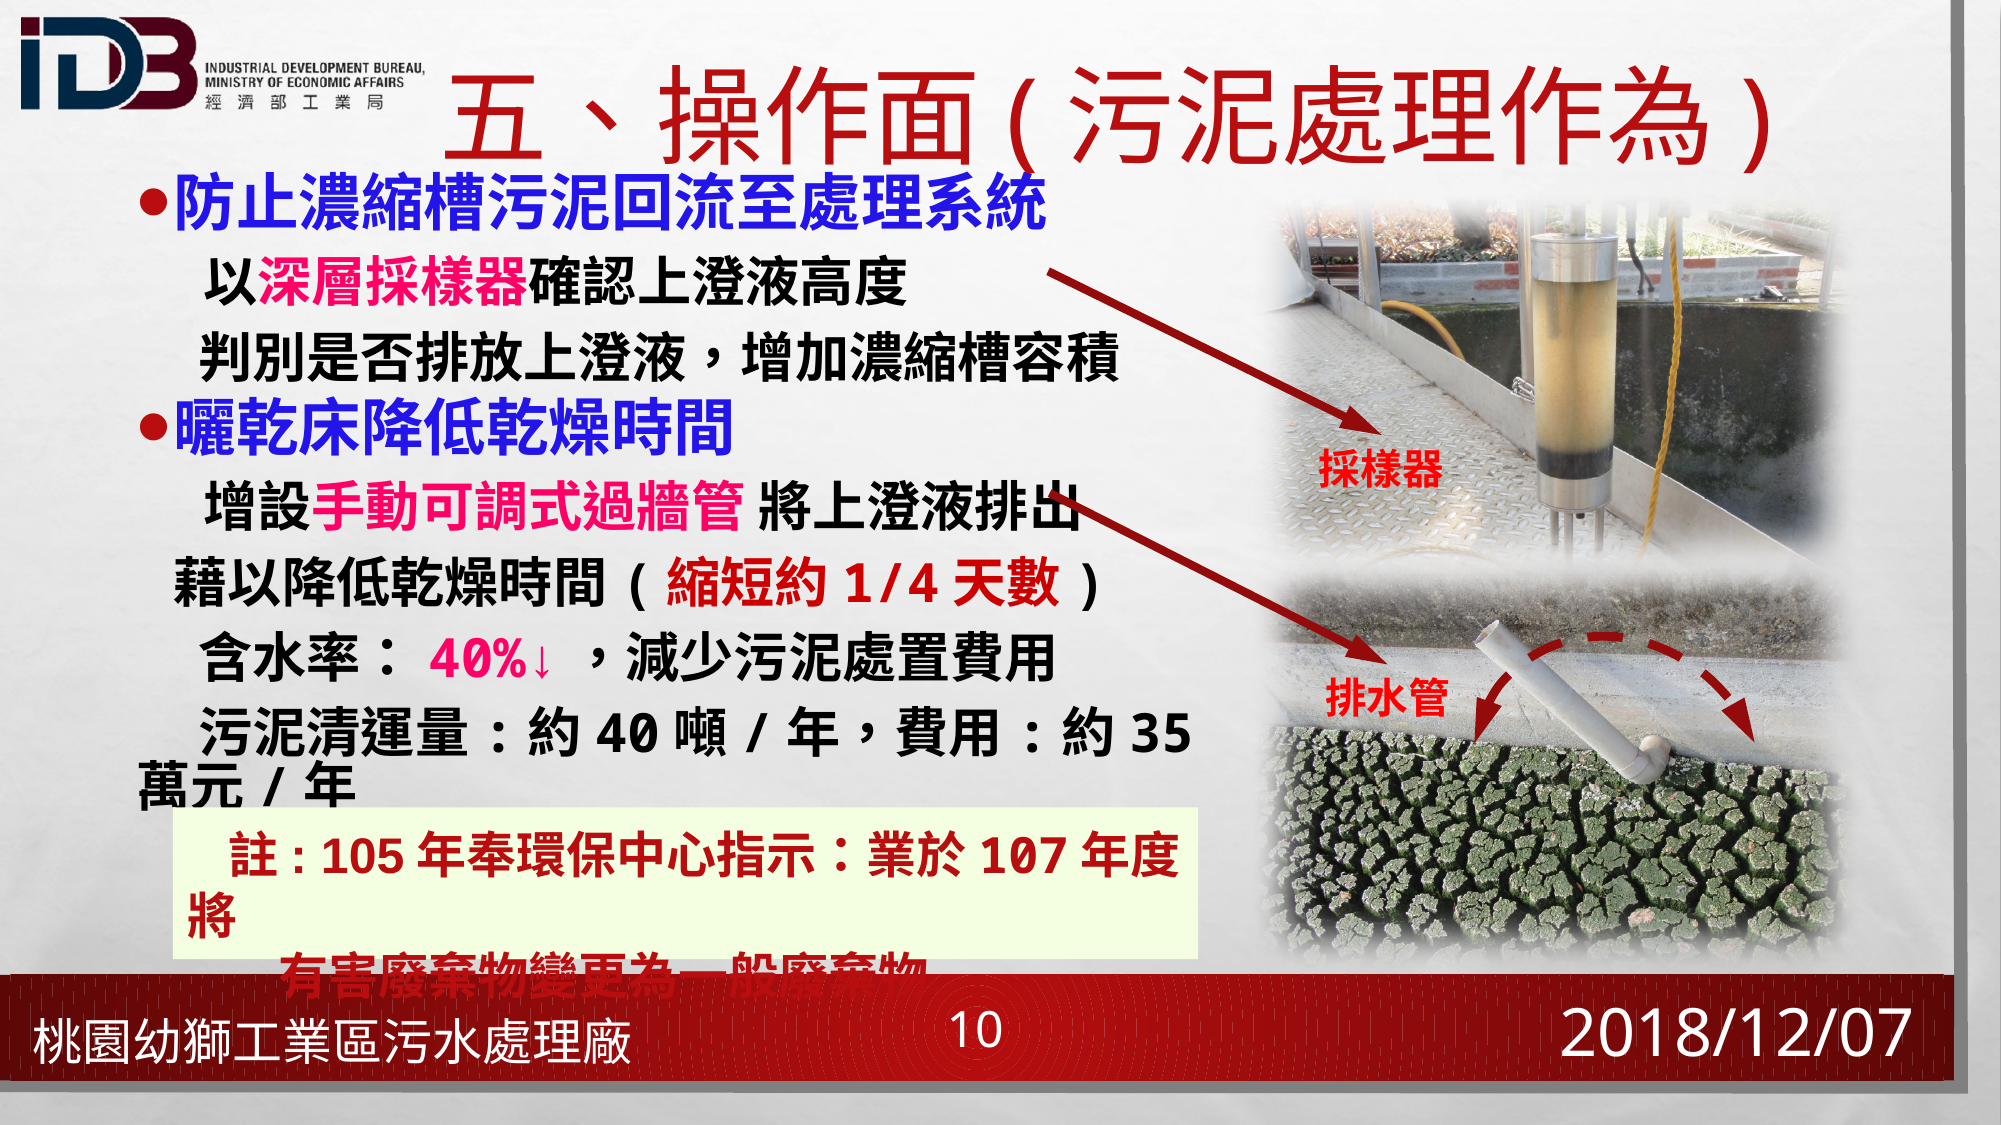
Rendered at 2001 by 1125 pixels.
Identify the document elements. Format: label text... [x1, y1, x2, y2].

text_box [1047, 271, 1382, 436]
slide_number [1308, 988, 1930, 1071]
picture [21, 16, 425, 110]
slide_number 10 [931, 990, 1081, 1072]
title 五、操作面(污泥處理作為) [424, 19, 1928, 223]
list 防止濃縮槽污泥回流至處理系統 以深層採樣器確認上澄液高度 判別是否排放上澄液，增加濃縮槽容積 曬乾床降低乾燥時間 增設手動可調式過牆管 將上澄液排出 藉以降低乾燥時間(縮短約1/4天數) 含水率：40%↓，減少污泥處置費用 污泥清運量:約40噸/年，費用:約35萬元/年 [121, 176, 1252, 825]
footer 桃園幼獅工業區污水處理廠 [17, 1006, 649, 1075]
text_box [1049, 492, 1388, 665]
text_box 註: 105年奉環保中心指示：業於107年度將 有害廢棄物變更為一般廢棄物 [172, 807, 1199, 960]
picture [1250, 192, 1861, 971]
